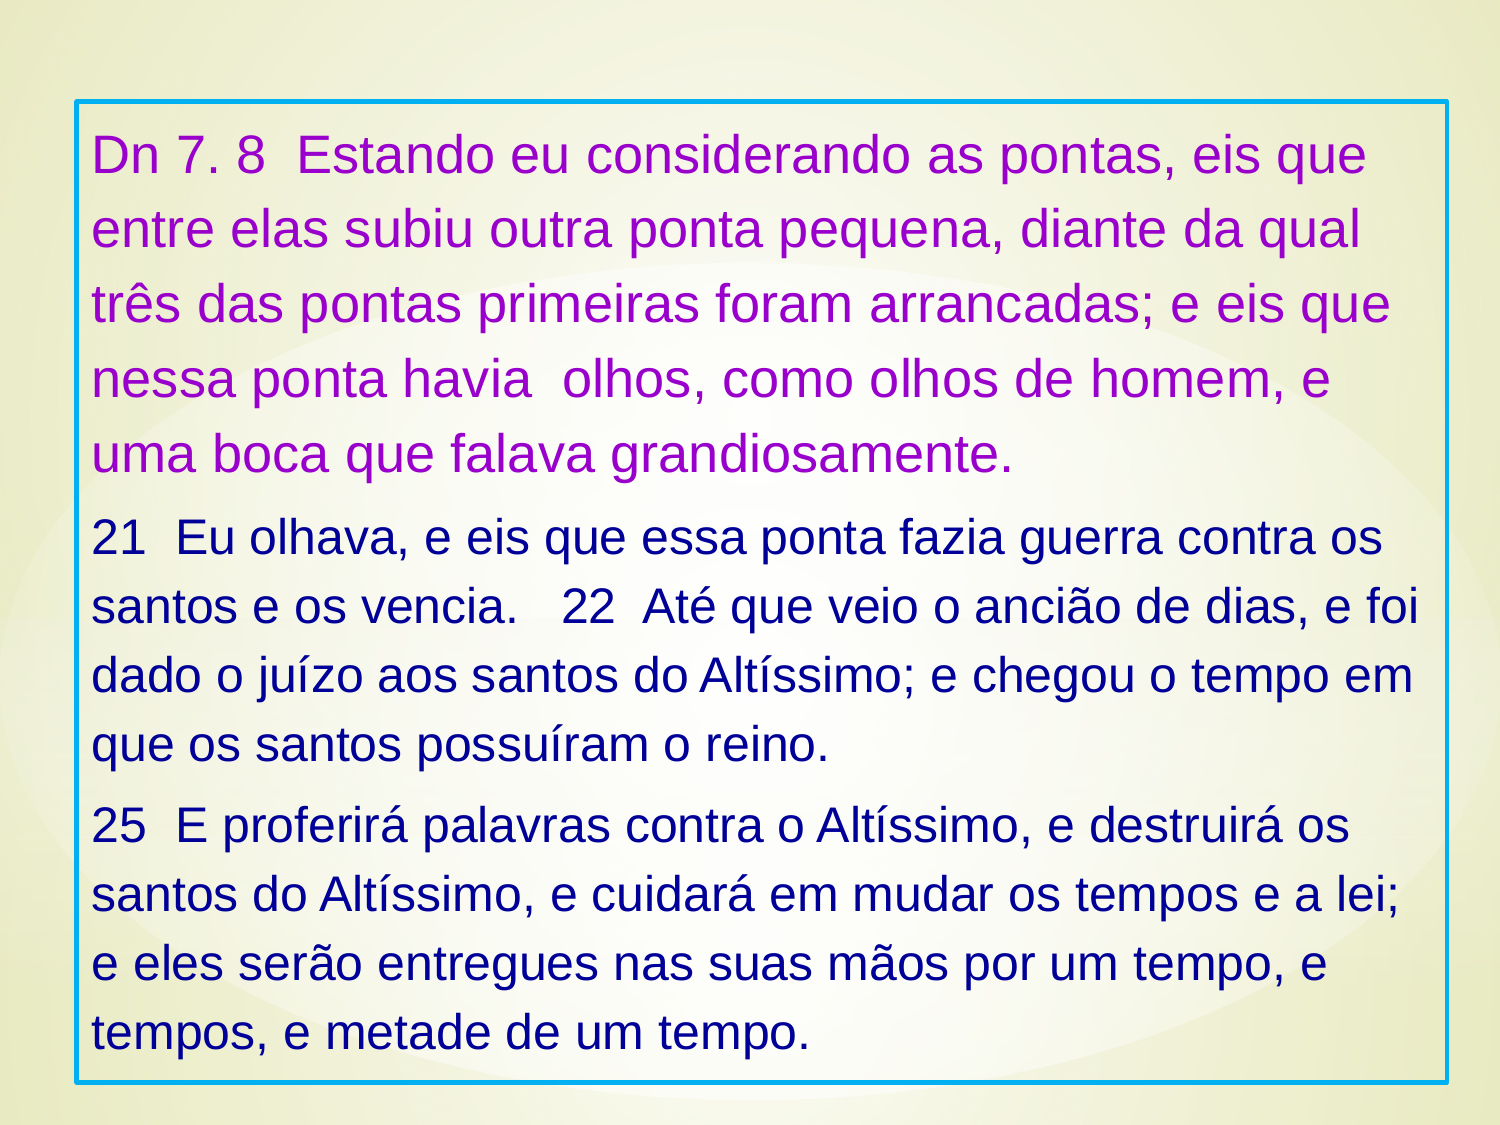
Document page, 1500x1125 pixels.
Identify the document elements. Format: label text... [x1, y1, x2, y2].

list Dn 7. 8 Estando eu considerando as pontas, eis que entre elas subiu outra ponta pequena, diante da qual três das pontas primeiras foram arrancadas; e eis que nessa ponta havia olhos, como olhos de homem, e uma boca que falava grandiosamente. 21 Eu olhava, e eis que essa ponta fazia guerra contra os santos e os vencia. 22 Até que veio o ancião de dias, e foi dado o juízo aos santos do Altíssimo; e chegou o tempo em que os santos possuíram o reino. 25 E proferirá palavras contra o Altíssimo, e destruirá os santos do Altíssimo, e cuidará em mudar os tempos e a lei; e eles serão entregues nas suas mãos por um tempo, e tempos, e metade de um tempo. [76, 101, 1447, 1083]
